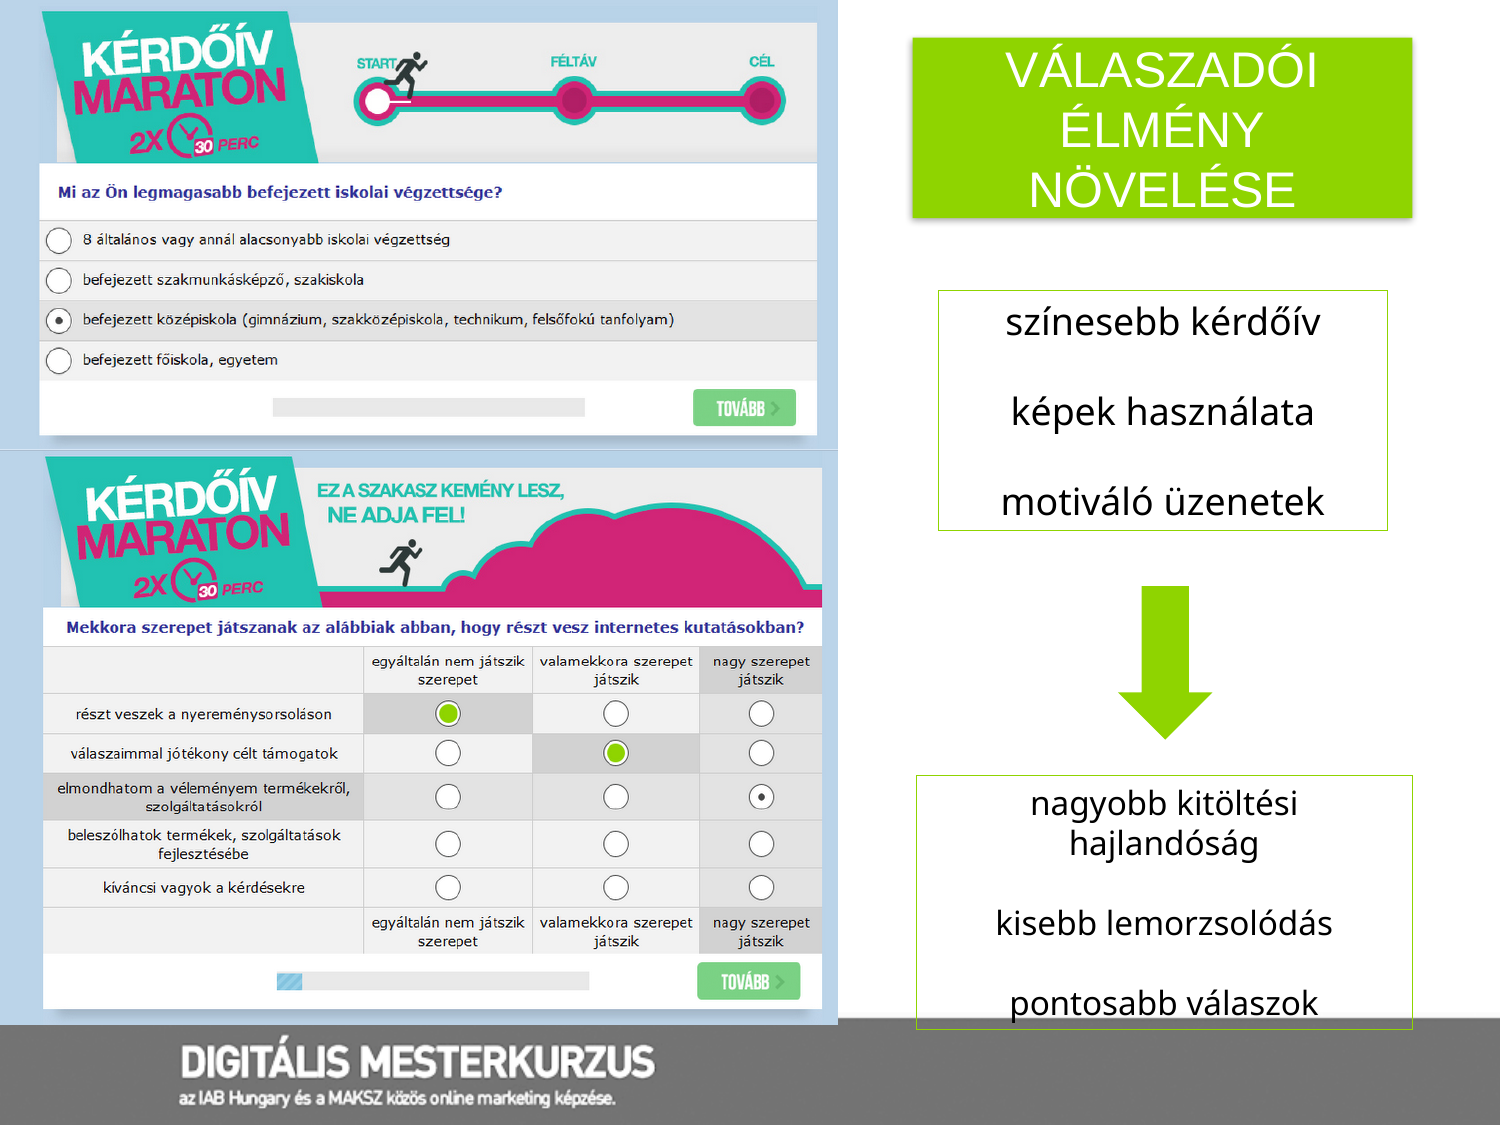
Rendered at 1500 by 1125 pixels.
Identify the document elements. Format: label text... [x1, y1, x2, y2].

text_box [1115, 583, 1215, 742]
text_box színesebb kérdőív képek használata motiváló üzenetek [938, 290, 1388, 531]
text_box VÁLASZADÓI ÉLMÉNY NÖVELÉSE [912, 37, 1413, 219]
picture [0, 0, 1500, 1125]
text_box nagyobb kitöltési hajlandóság kisebb lemorzsolódás pontosabb válaszok [916, 775, 1413, 1030]
